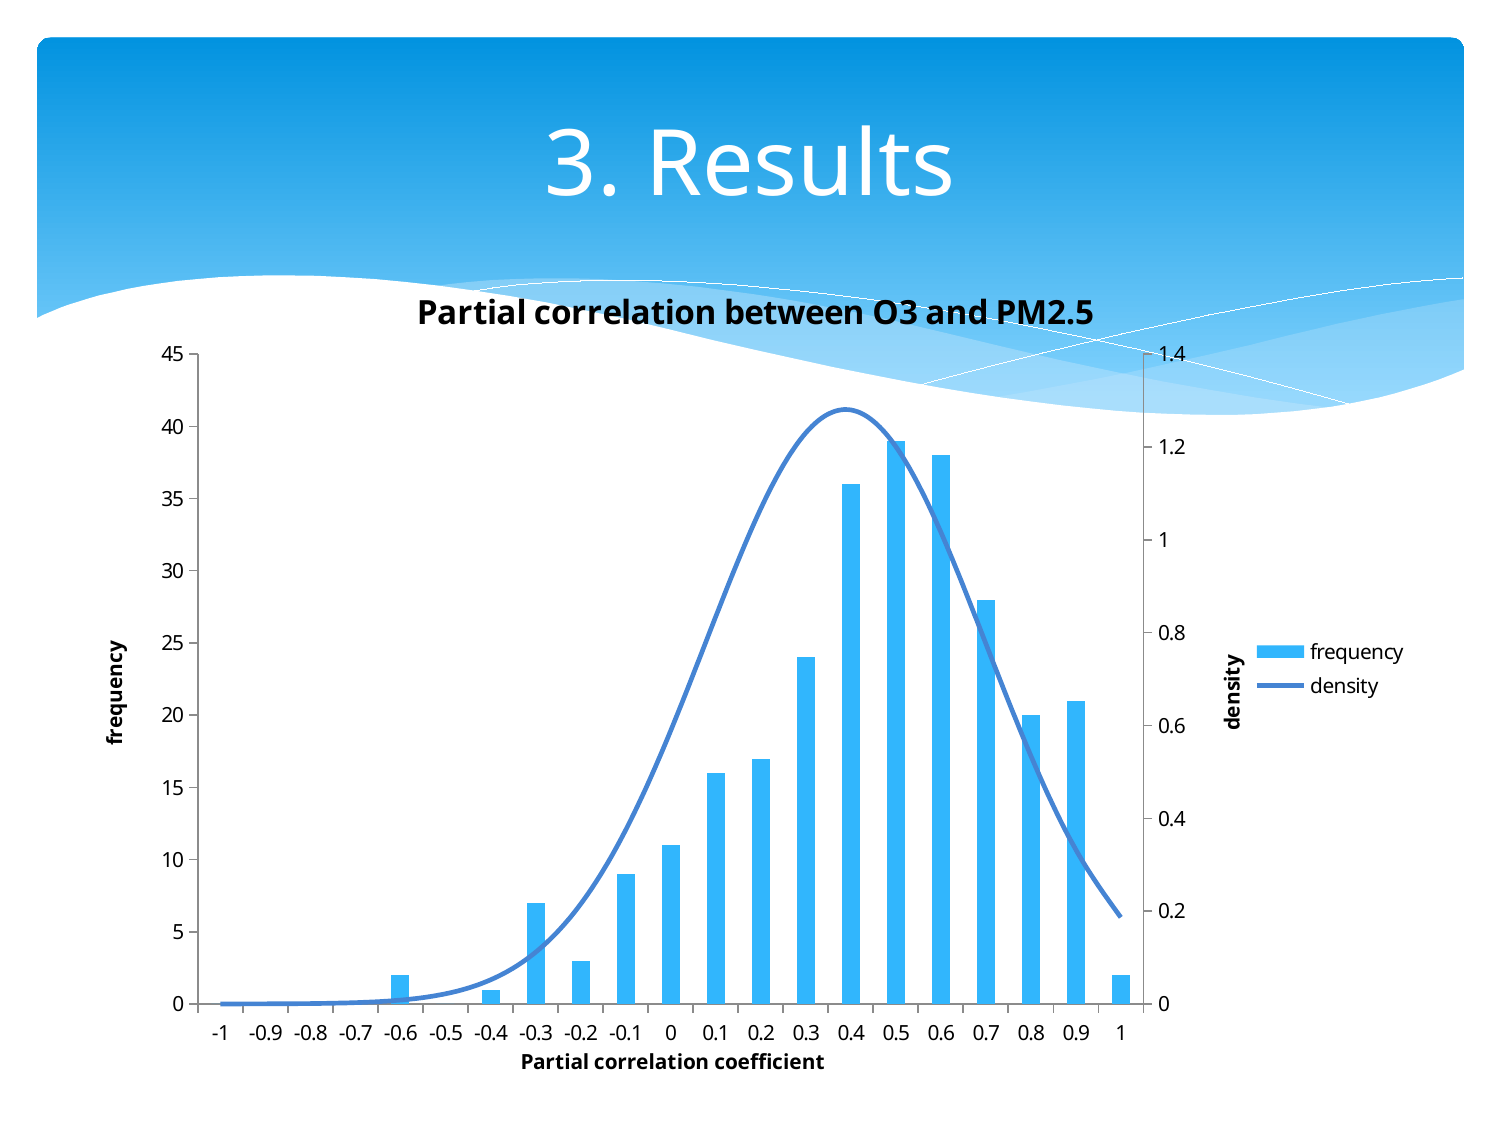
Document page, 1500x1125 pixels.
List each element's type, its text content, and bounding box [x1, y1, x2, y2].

title 3. Results [75, 55, 1425, 261]
chart [88, 255, 1424, 1083]
